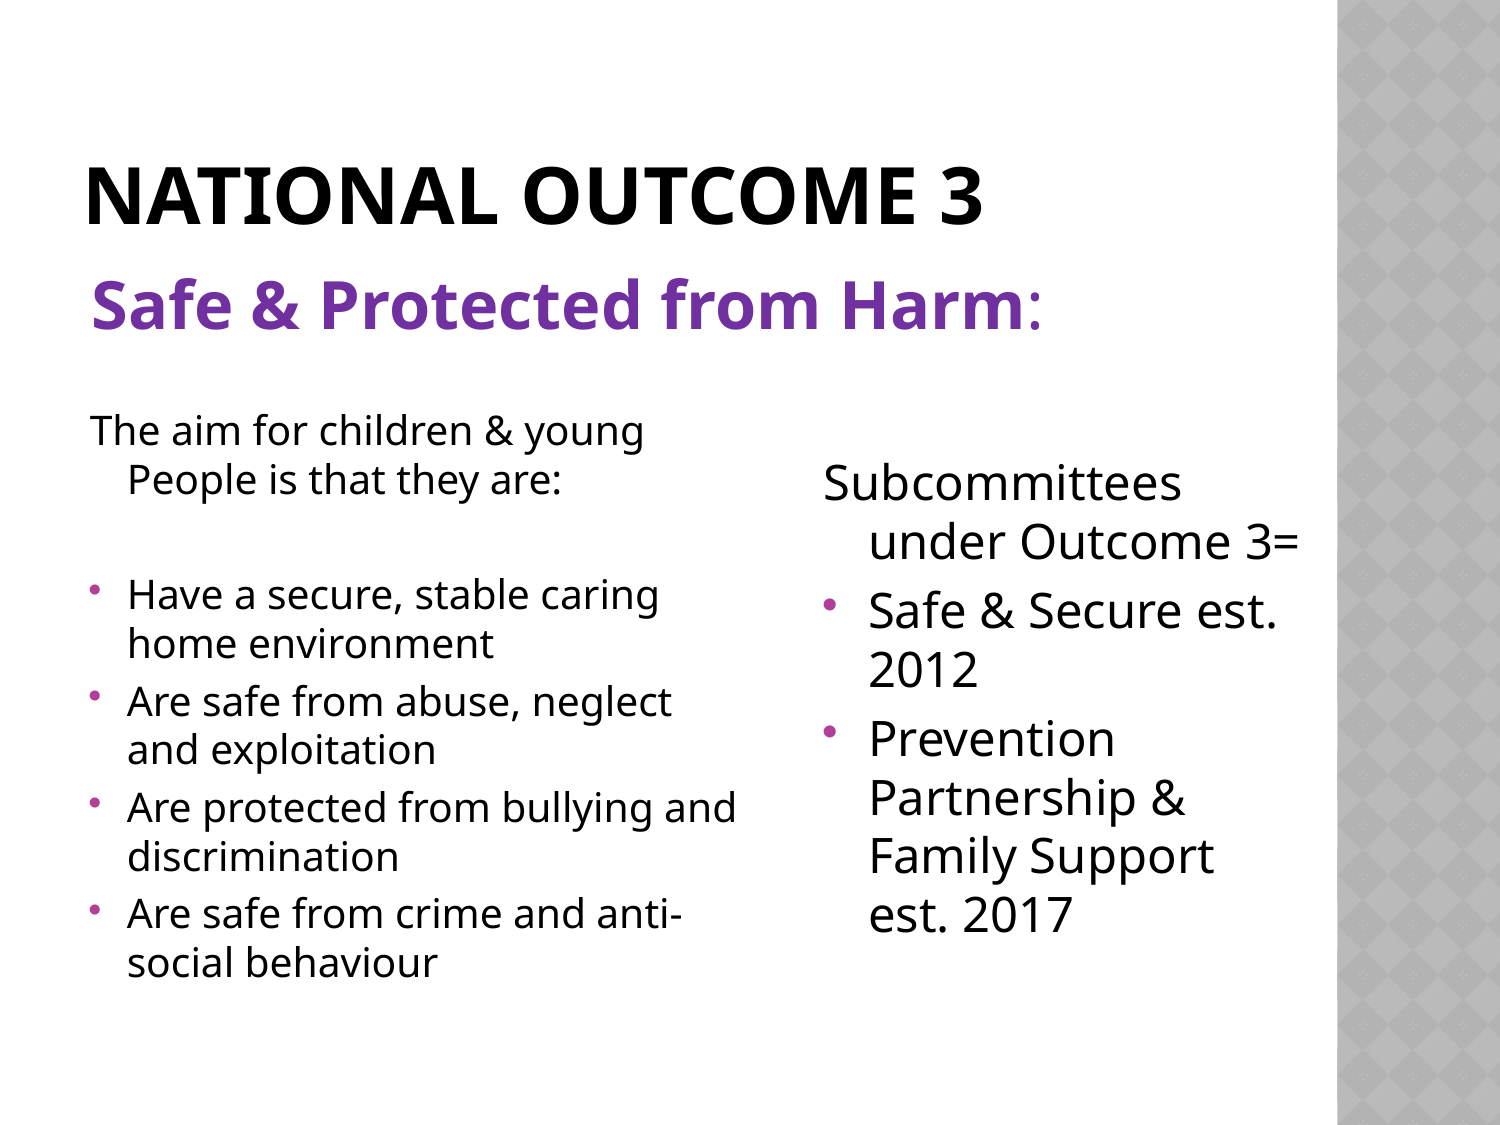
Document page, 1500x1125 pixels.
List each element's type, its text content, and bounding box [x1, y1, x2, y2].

list The aim for children & young People is that they are: Have a secure, stable caring home environment Are safe from abuse, neglect and exploitation Are protected from bullying and discrimination Are safe from crime and anti-social behaviour [75, 397, 762, 1005]
text_box Safe & Protected from Harm: [76, 255, 1294, 350]
list Subcommittees under Outcome 3= Safe & Secure est. 2012 Prevention Partnership & Family Support est. 2017 [809, 444, 1317, 1005]
title National Outcome 3 [75, 52, 1263, 240]
